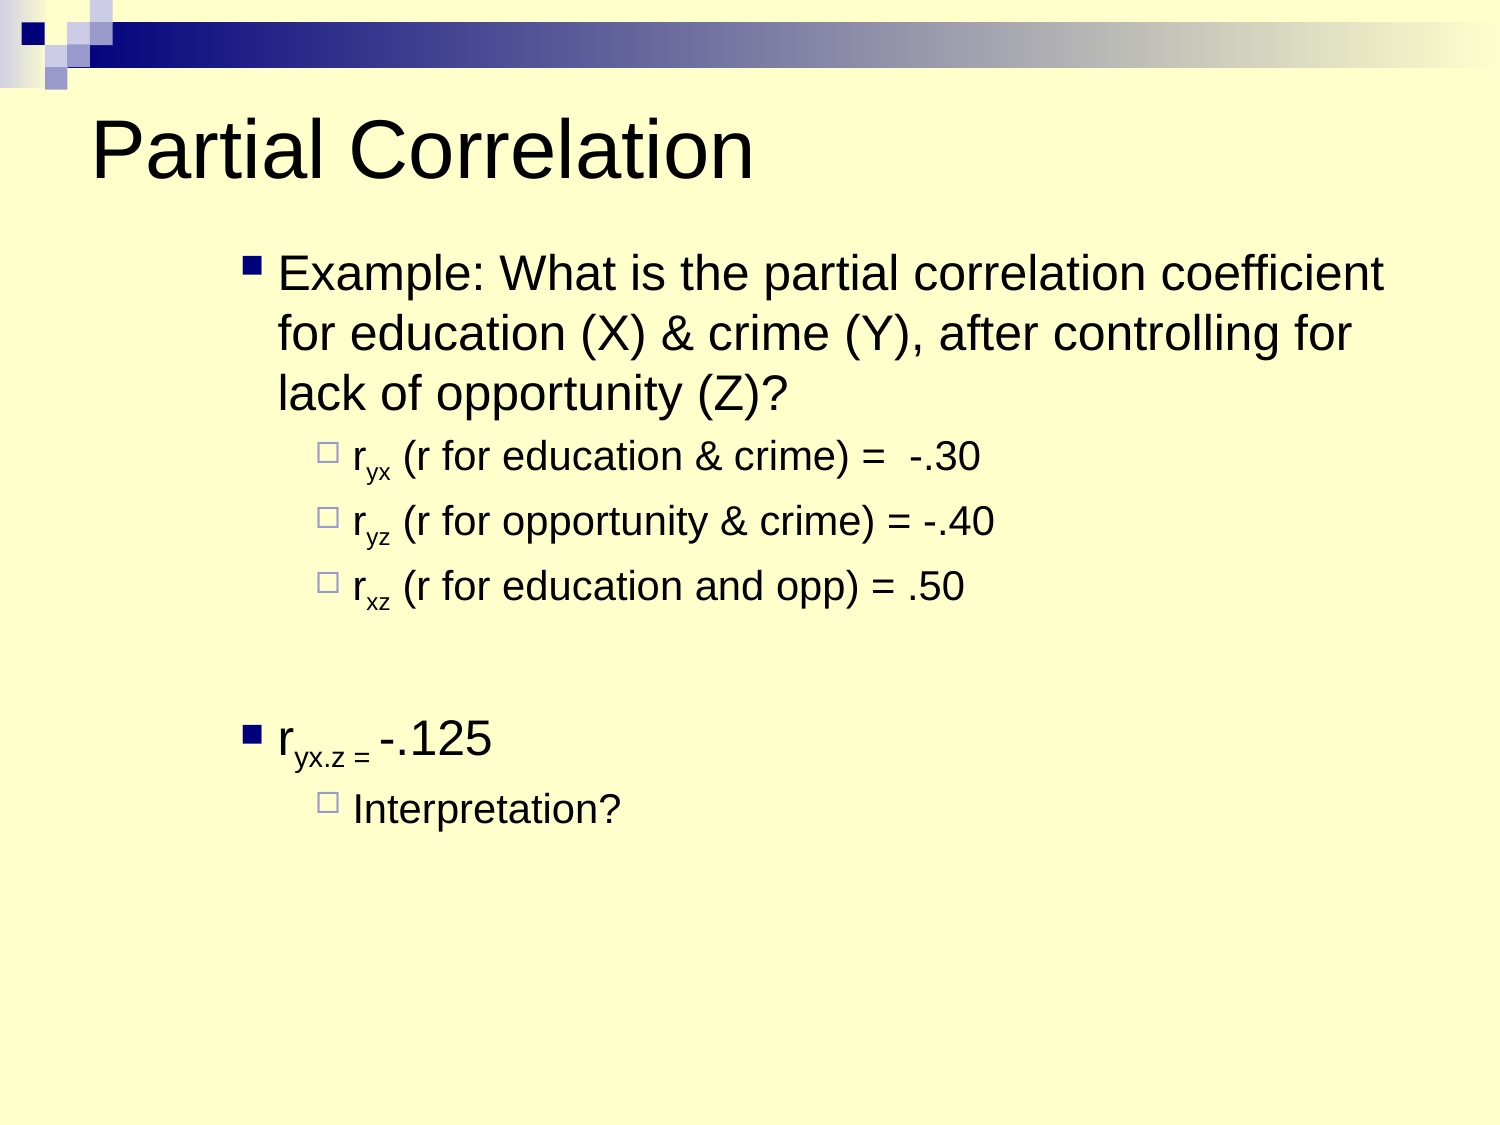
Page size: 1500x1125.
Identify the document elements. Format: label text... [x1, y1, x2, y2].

list Example: What is the partial correlation coefficient for education (X) & crime (Y), after controlling for lack of opportunity (Z)? ryx (r for education & crime) = -.30 ryz (r for opportunity & crime) = -.40 rxz (r for education and opp) = .50 ryx.z = -.125 Interpretation? [75, 162, 1425, 1005]
title Partial Correlation [75, 75, 1425, 162]
